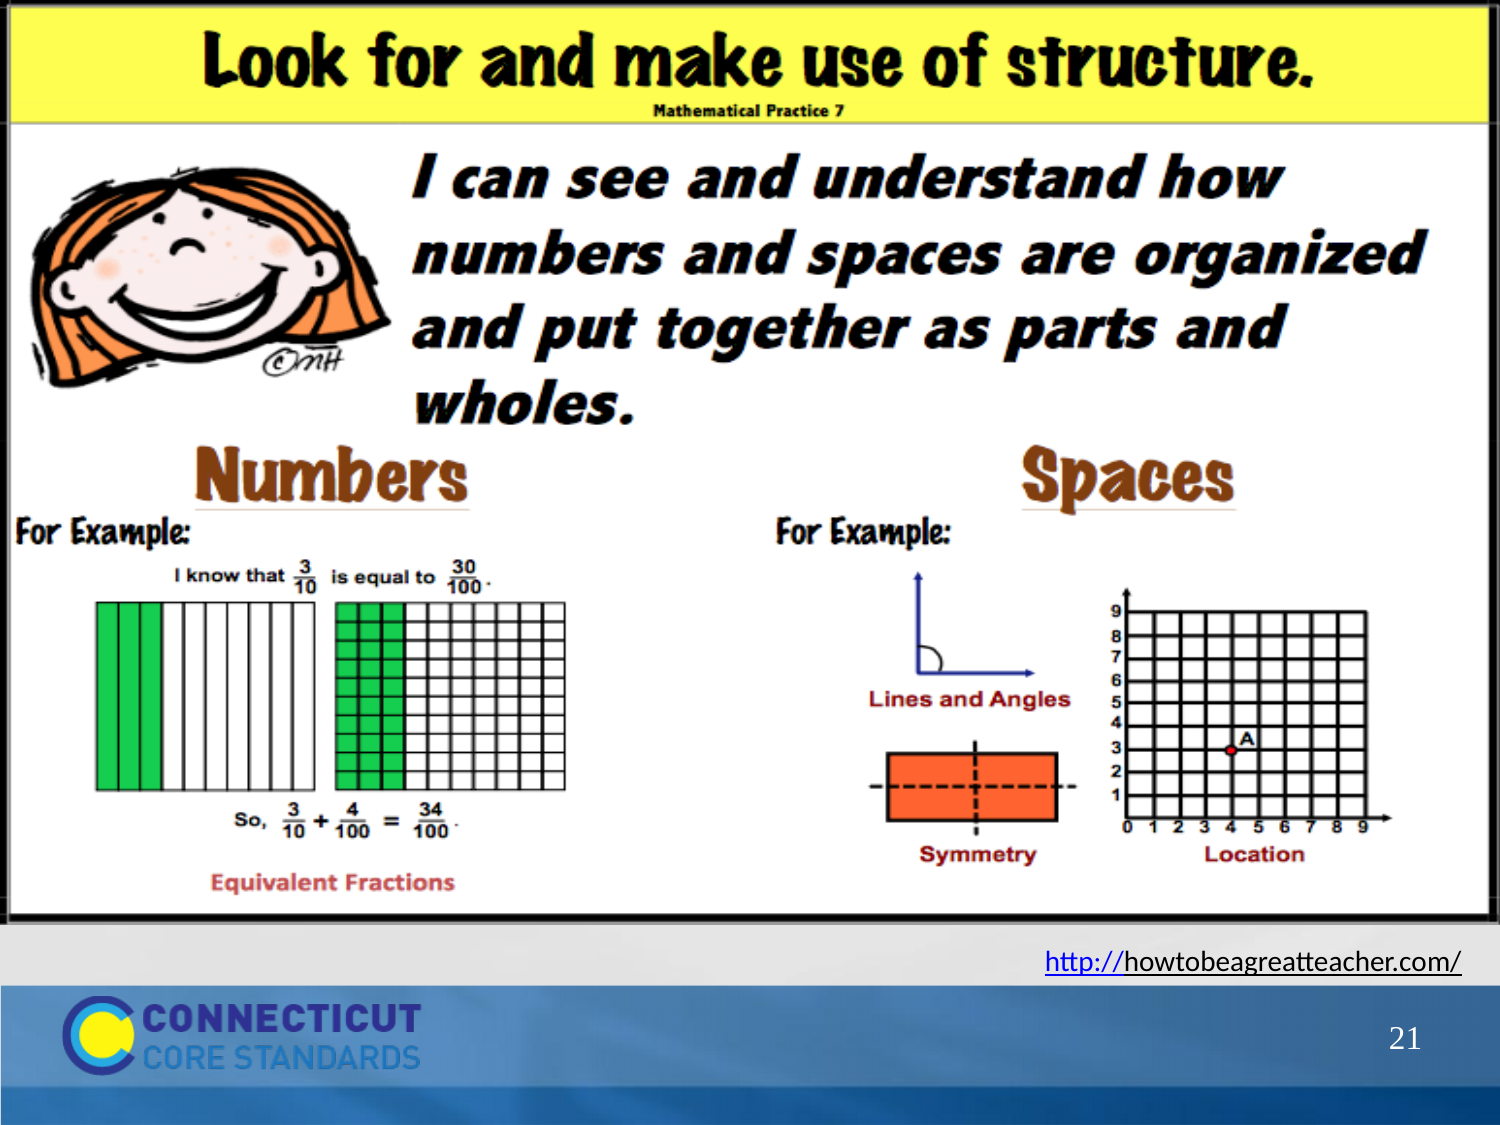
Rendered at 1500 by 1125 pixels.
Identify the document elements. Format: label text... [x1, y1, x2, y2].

text_box http://howtobeagreatteacher.com/ [1030, 935, 1484, 985]
picture [0, 0, 1500, 985]
footer [62, 996, 424, 1076]
picture [2, 986, 1500, 1125]
slide_number 21 [1075, 996, 1438, 1076]
